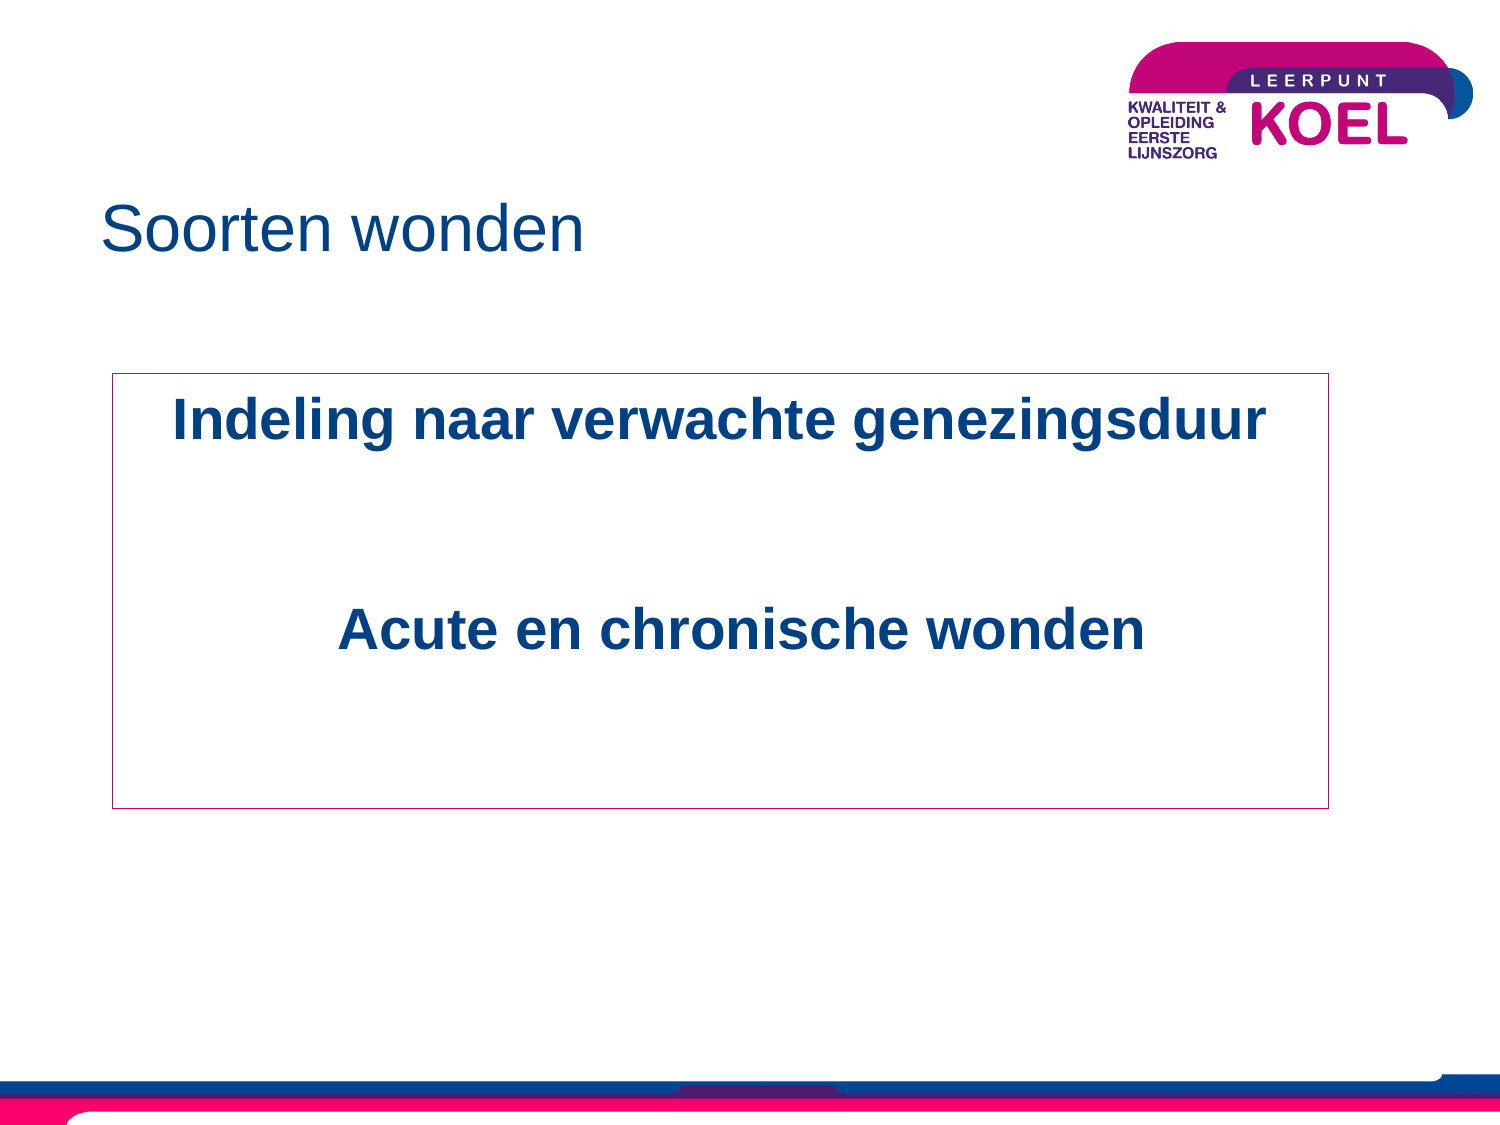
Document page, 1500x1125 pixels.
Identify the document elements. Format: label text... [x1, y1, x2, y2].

picture [0, 750, 1500, 1125]
title Soorten wonden [100, 184, 1365, 303]
text_box Indeling naar verwachte genezingsduur Acute en chronische wonden [112, 373, 1329, 809]
picture [1128, 42, 1473, 159]
